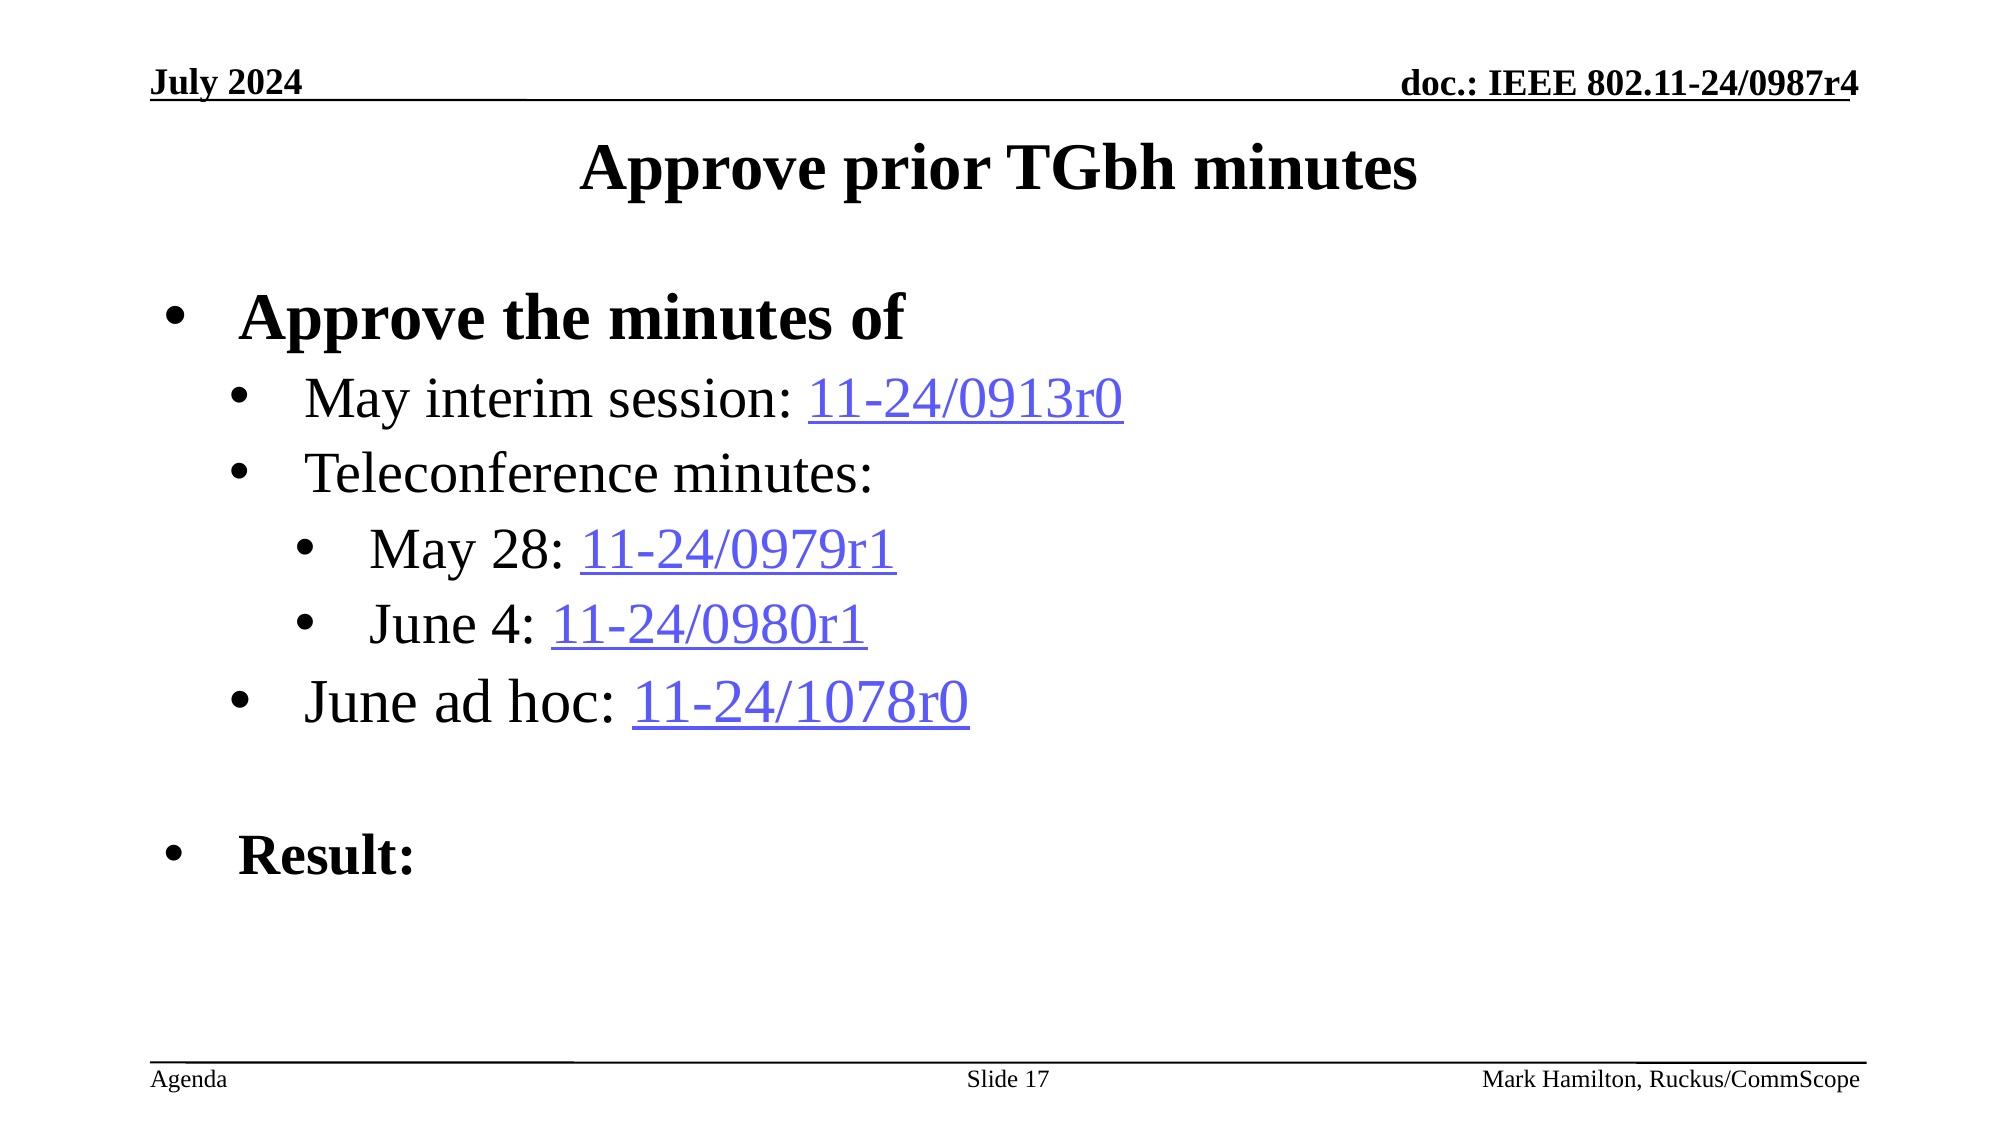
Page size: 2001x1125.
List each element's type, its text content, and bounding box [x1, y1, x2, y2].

slide_number Slide 17 [950, 1061, 1067, 1123]
title Approve prior TGbh minutes [149, 112, 1850, 213]
list Approve the minutes of May interim session: 11-24/0913r0 Teleconference minutes: May 28: 11-24/0979r1 June 4: 11-24/0980r1 June ad hoc: 11-24/1078r0 Result: [148, 274, 1849, 1063]
